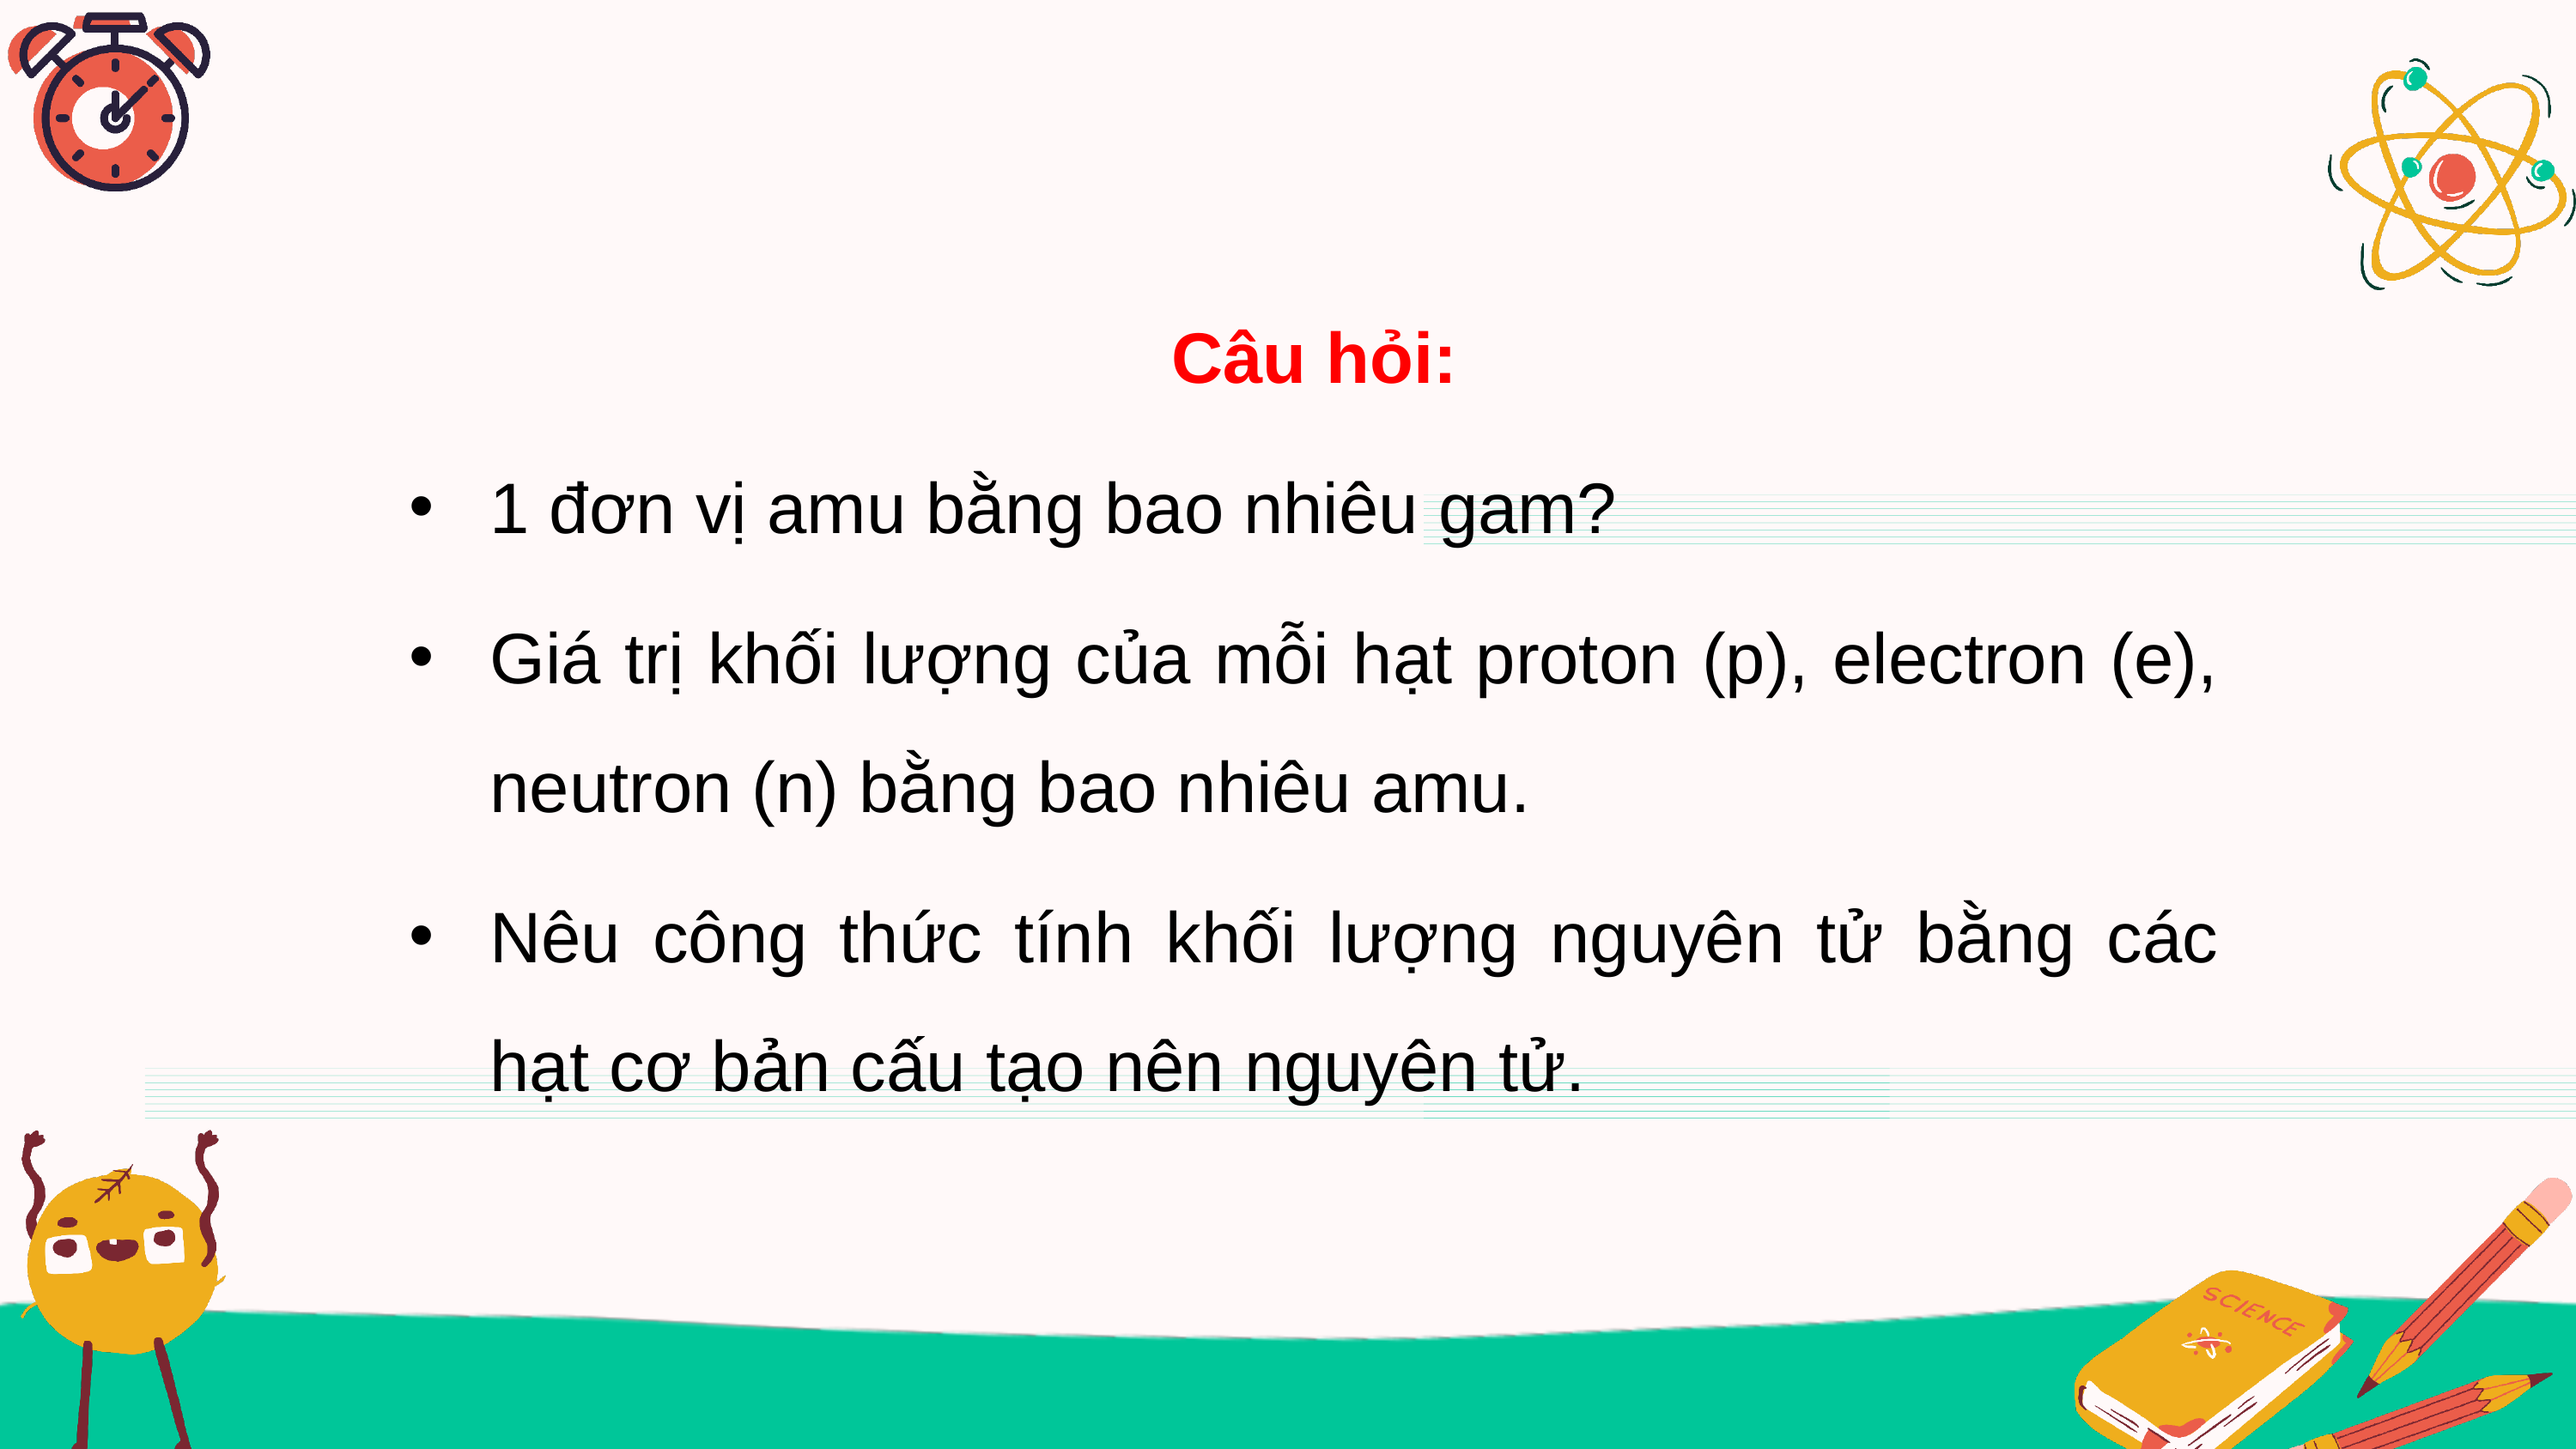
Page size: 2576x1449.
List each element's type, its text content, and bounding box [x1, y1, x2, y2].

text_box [1423, 494, 2432, 676]
picture [2328, 58, 2576, 290]
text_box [1423, 1068, 2432, 1251]
text_box Câu hỏi: 1 đơn vị amu bằng bao nhiêu gam? Giá trị khối lượng của mỗi hạt proton (p), electron (e), neutron (n) bằng bao nhiêu amu. Nêu công thức tính khối lượng nguyên tử bằng các hạt cơ bản cấu tạo nên nguyên tử. [397, 263, 2233, 1113]
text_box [144, 1068, 1153, 1251]
picture [0, 1129, 2576, 1449]
picture [0, 0, 258, 252]
